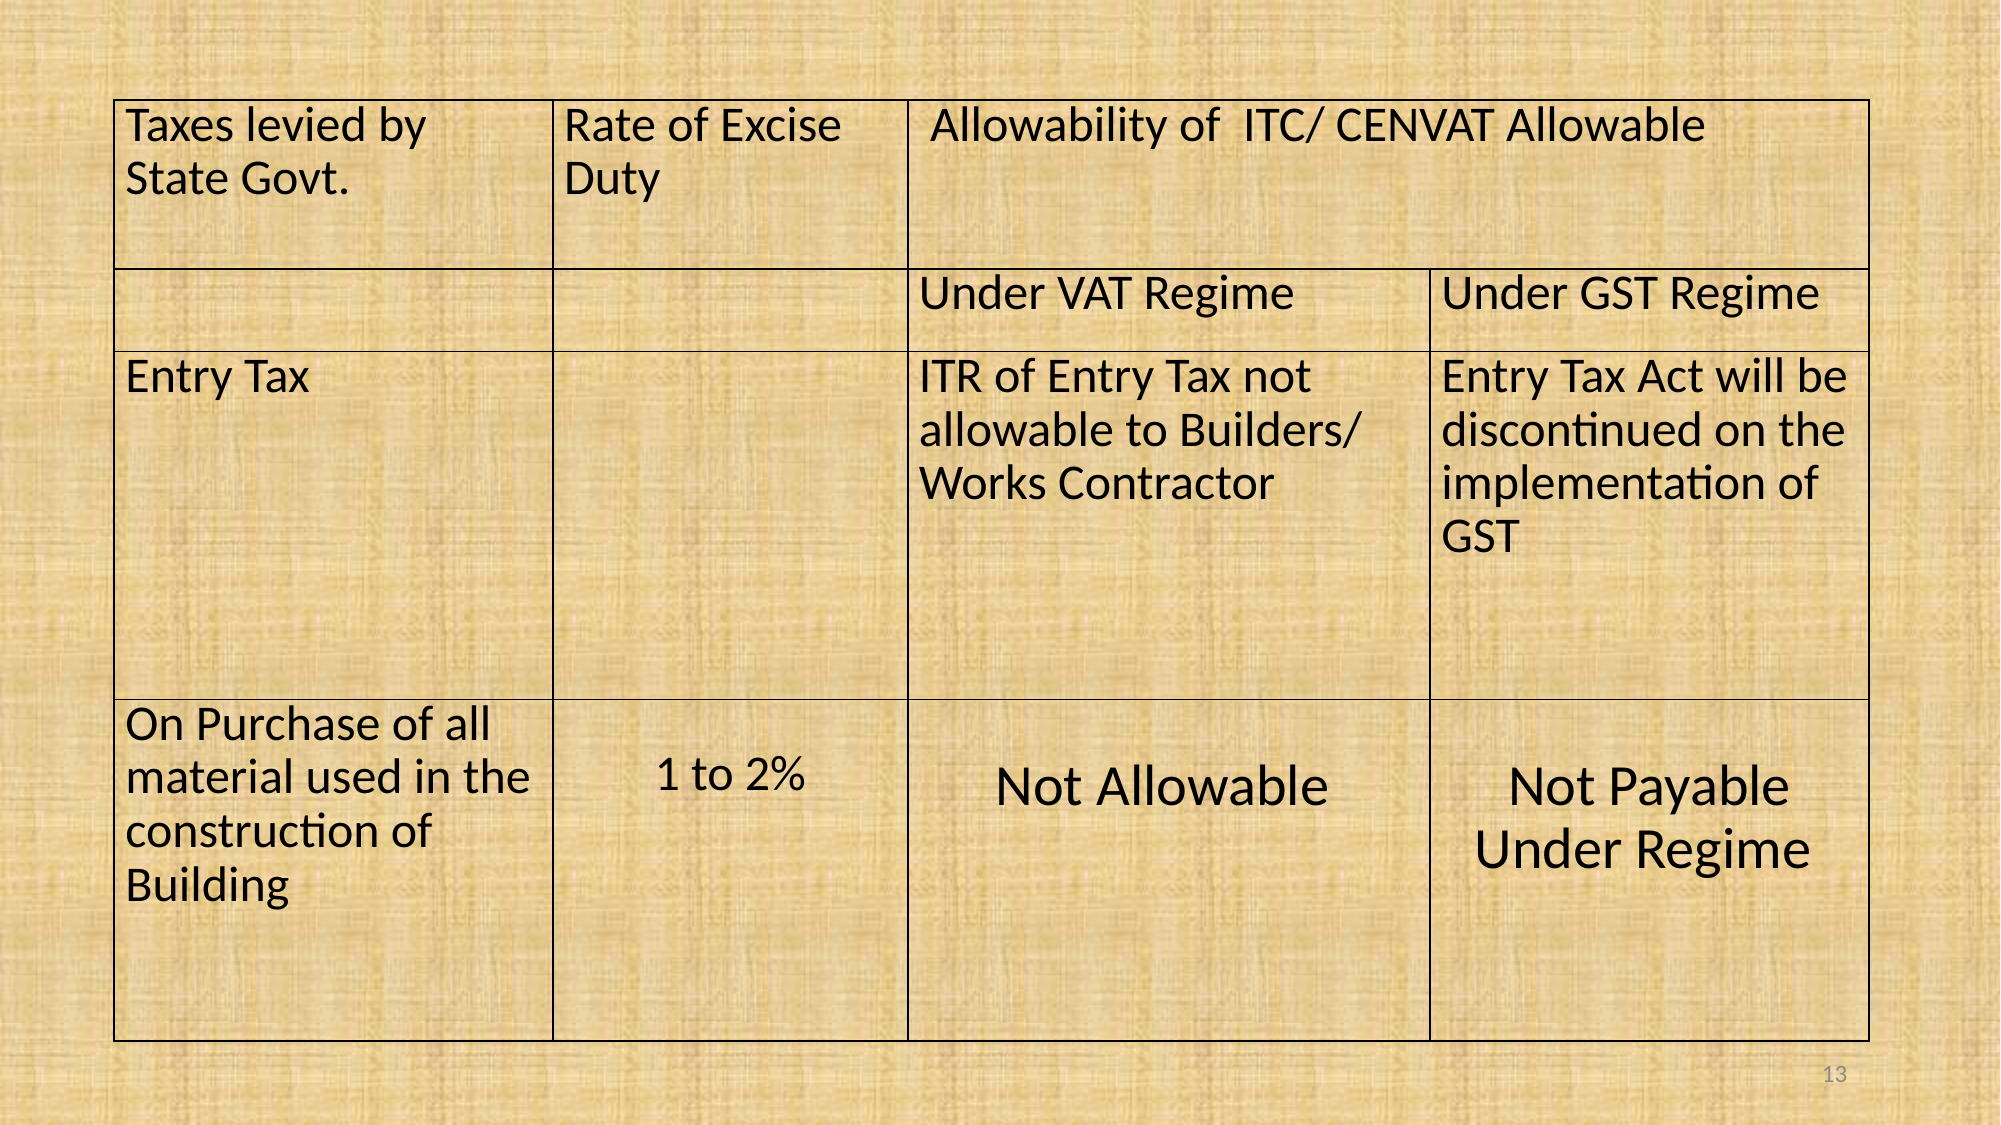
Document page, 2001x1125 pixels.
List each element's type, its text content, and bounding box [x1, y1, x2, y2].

table_header Rate of Excise Duty [554, 101, 907, 268]
table_cell Under VAT Regime [909, 270, 1429, 351]
table_cell [554, 352, 907, 699]
table_cell Not Payable Under Regime [1431, 700, 1868, 1040]
slide_number 13 [1412, 1042, 1863, 1103]
picture [0, 0, 2001, 1125]
table_cell 1 to 2% [554, 700, 907, 1040]
table_cell Entry Tax Act will be discontinued on the implementation of GST [1431, 352, 1868, 699]
table_cell On Purchase of all material used in the construction of Building [115, 700, 552, 1040]
table_cell Under GST Regime [1431, 270, 1868, 351]
table_header Taxes levied by State Govt. [115, 101, 552, 268]
table_cell [115, 270, 552, 351]
table_cell [554, 270, 907, 351]
table_cell ITR of Entry Tax not allowable to Builders/ Works Contractor [909, 352, 1429, 699]
table_header Allowability of ITC/ CENVAT Allowable [909, 101, 1868, 268]
table_cell Not Allowable [909, 700, 1429, 1040]
table_cell Entry Tax [115, 352, 552, 699]
